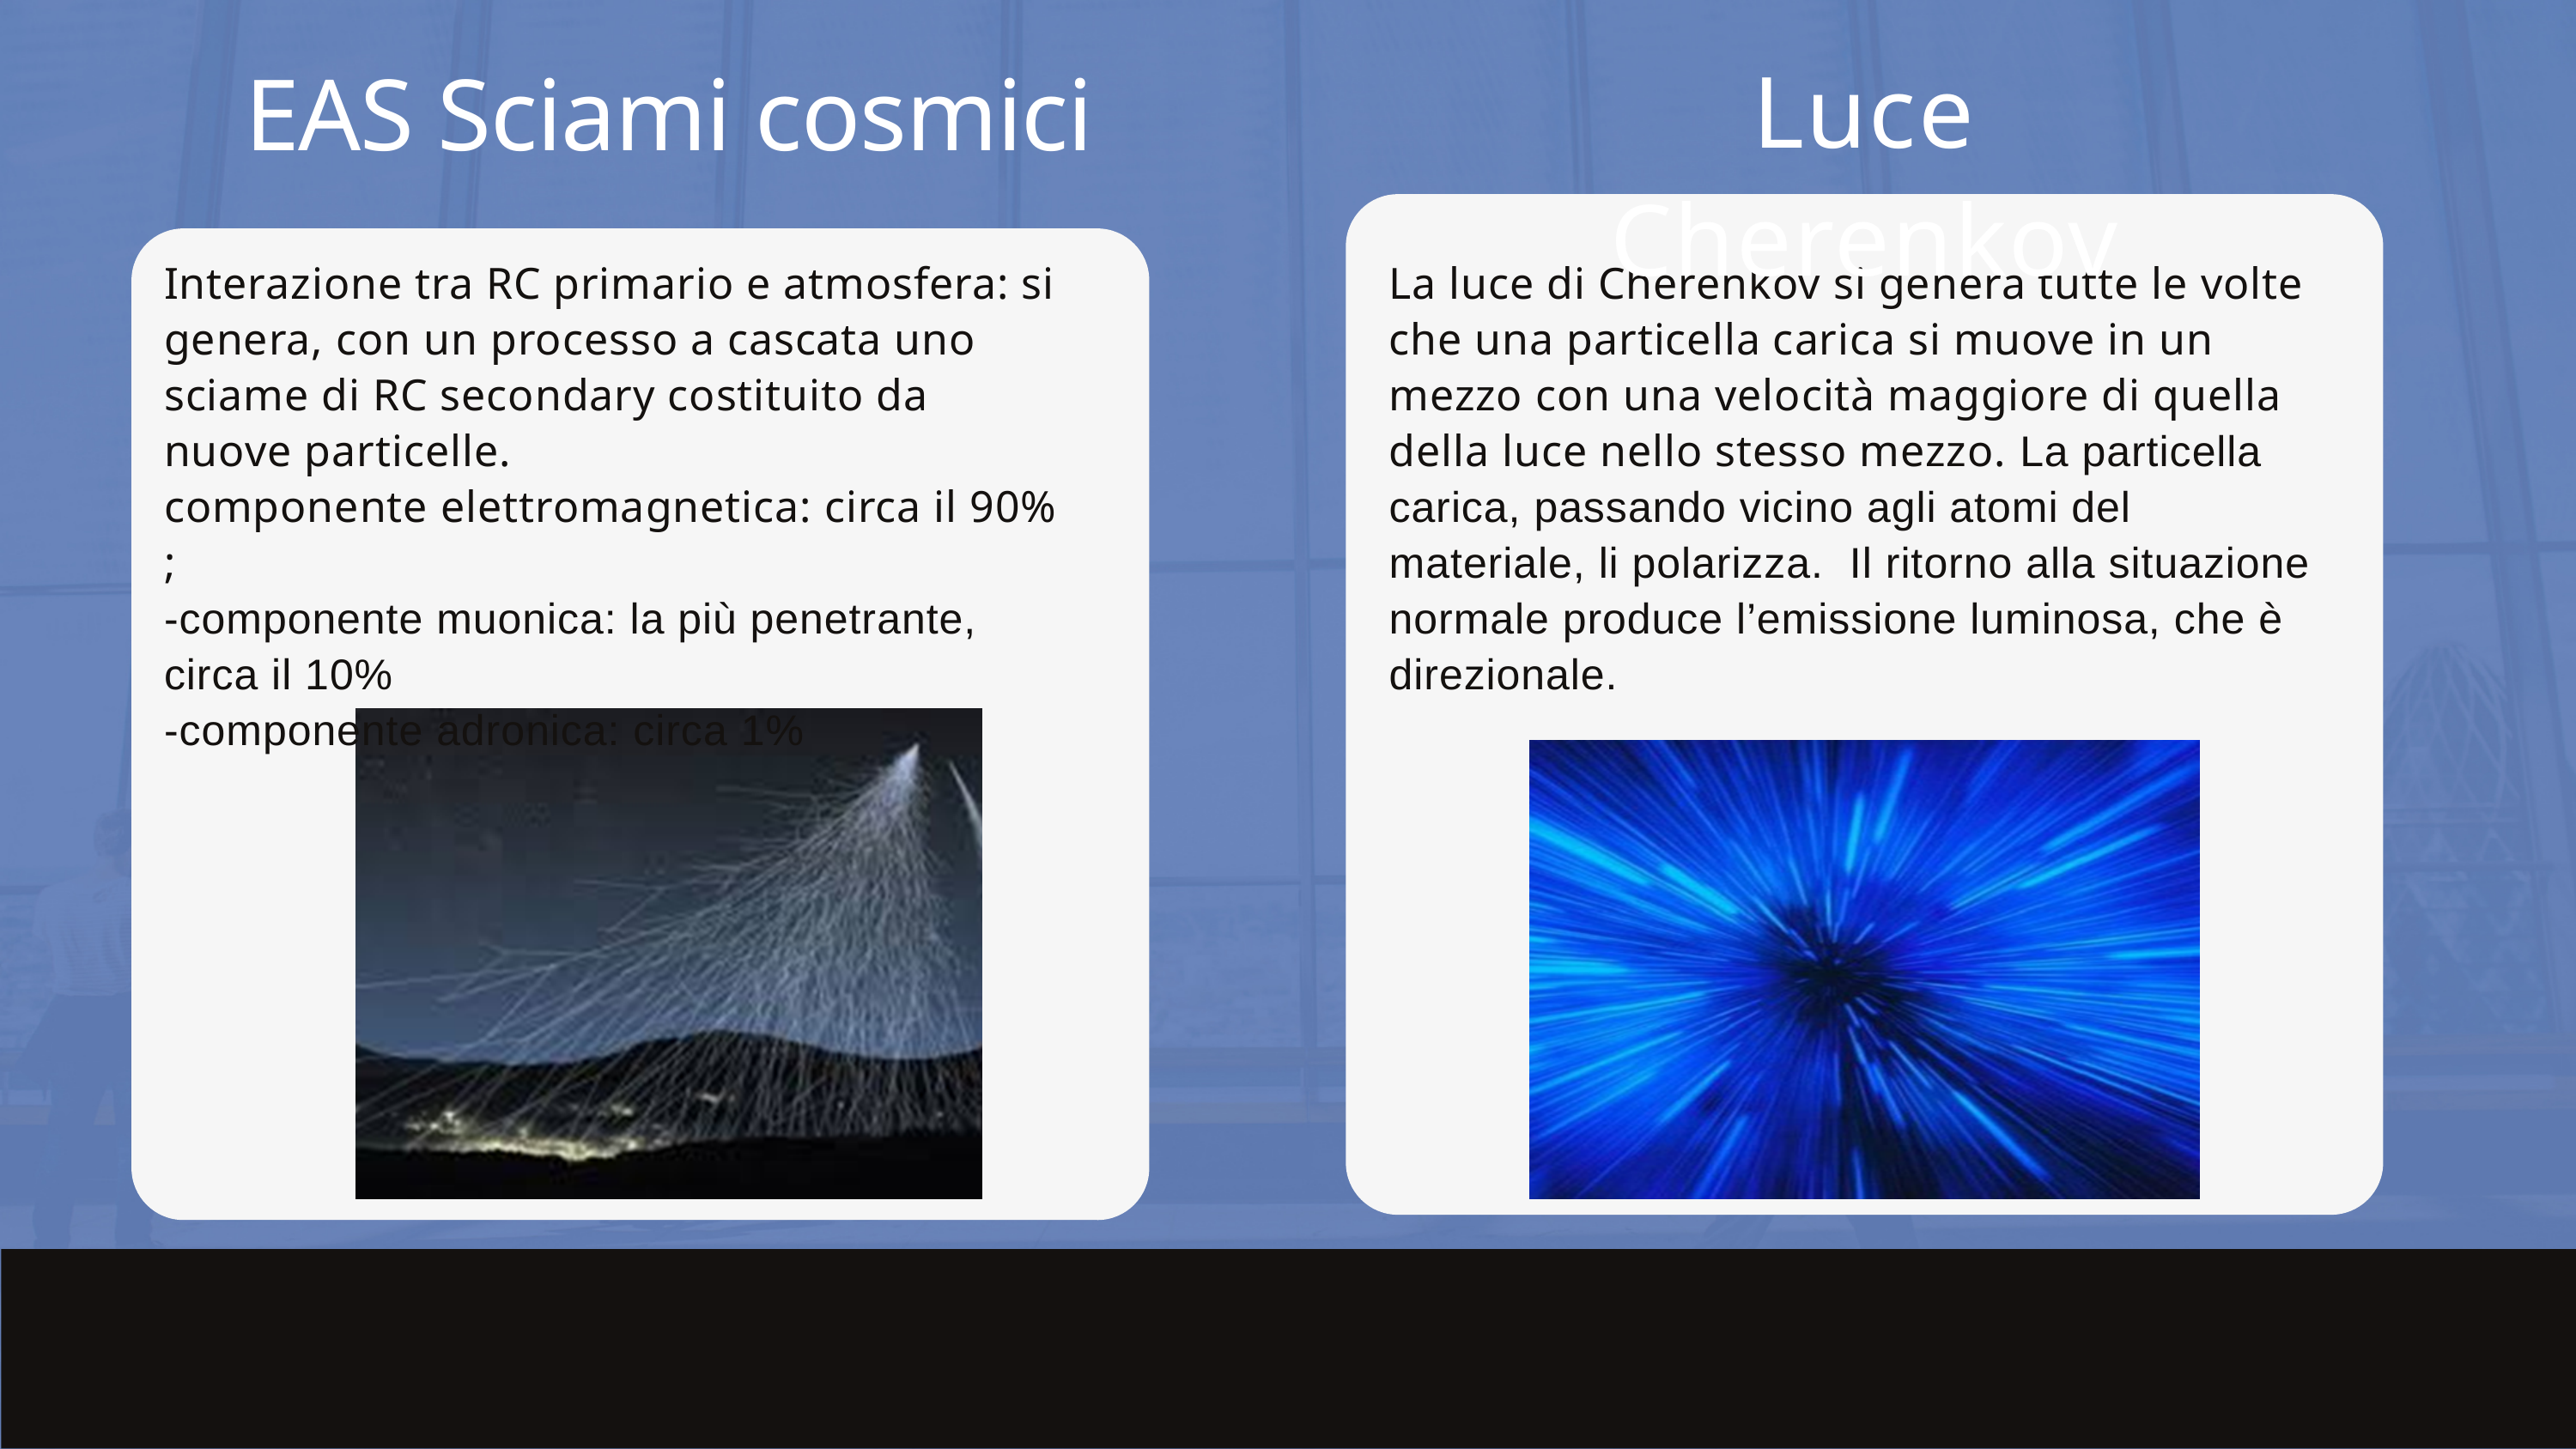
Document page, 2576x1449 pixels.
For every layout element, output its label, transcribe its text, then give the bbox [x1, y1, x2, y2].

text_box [0, 48, 1661, 258]
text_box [131, 268, 1150, 1221]
picture [1529, 739, 2200, 1199]
text_box Luce Cherenkov [1494, 39, 2235, 192]
text_box [1, 1249, 2576, 1449]
picture [0, 0, 2576, 1449]
picture [355, 708, 983, 1199]
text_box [1346, 193, 2384, 1216]
